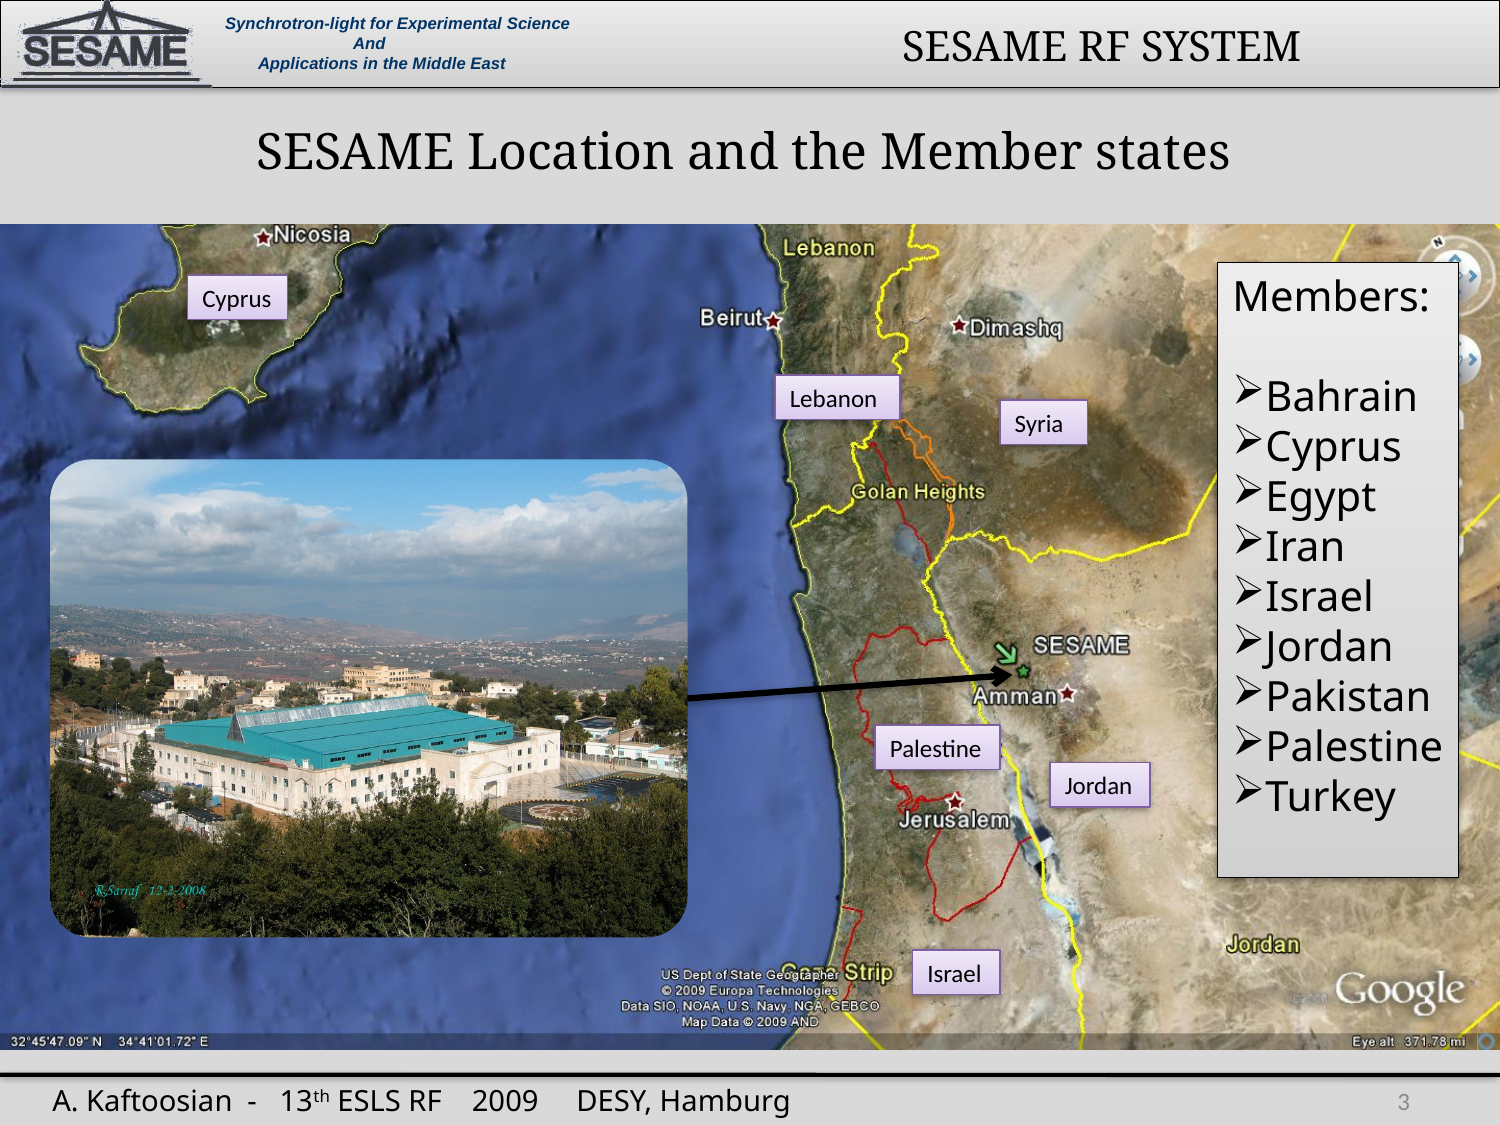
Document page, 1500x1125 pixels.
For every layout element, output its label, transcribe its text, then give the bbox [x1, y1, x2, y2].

slide_number 3 [1337, 1074, 1425, 1125]
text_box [687, 674, 1013, 699]
picture [0, 224, 1500, 1051]
text_box SESAME Location and the Member states [241, 112, 1246, 188]
